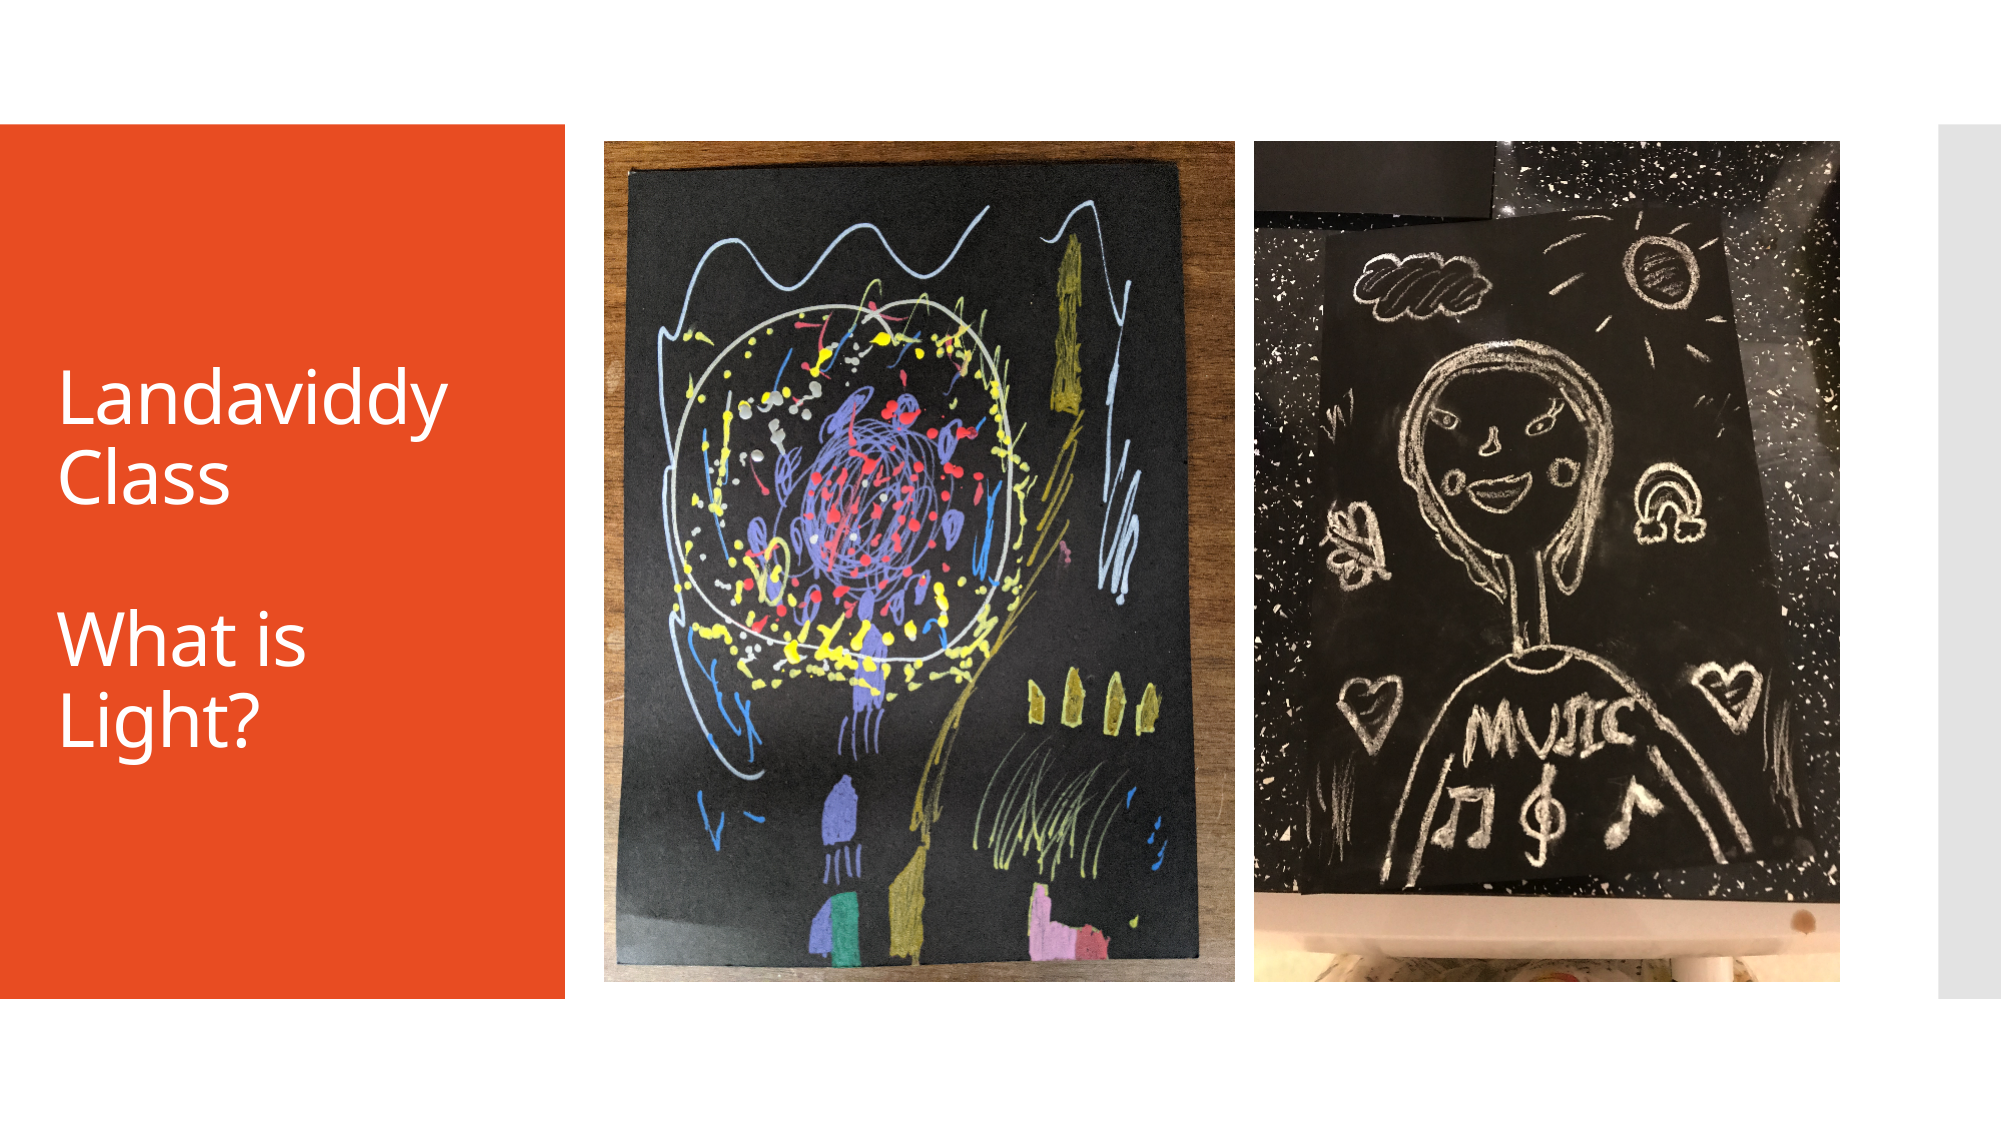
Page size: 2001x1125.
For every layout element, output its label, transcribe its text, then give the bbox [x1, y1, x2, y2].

title Landaviddy Class What is Light? [41, 184, 525, 940]
picture [1253, 141, 1840, 982]
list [604, 141, 1235, 982]
